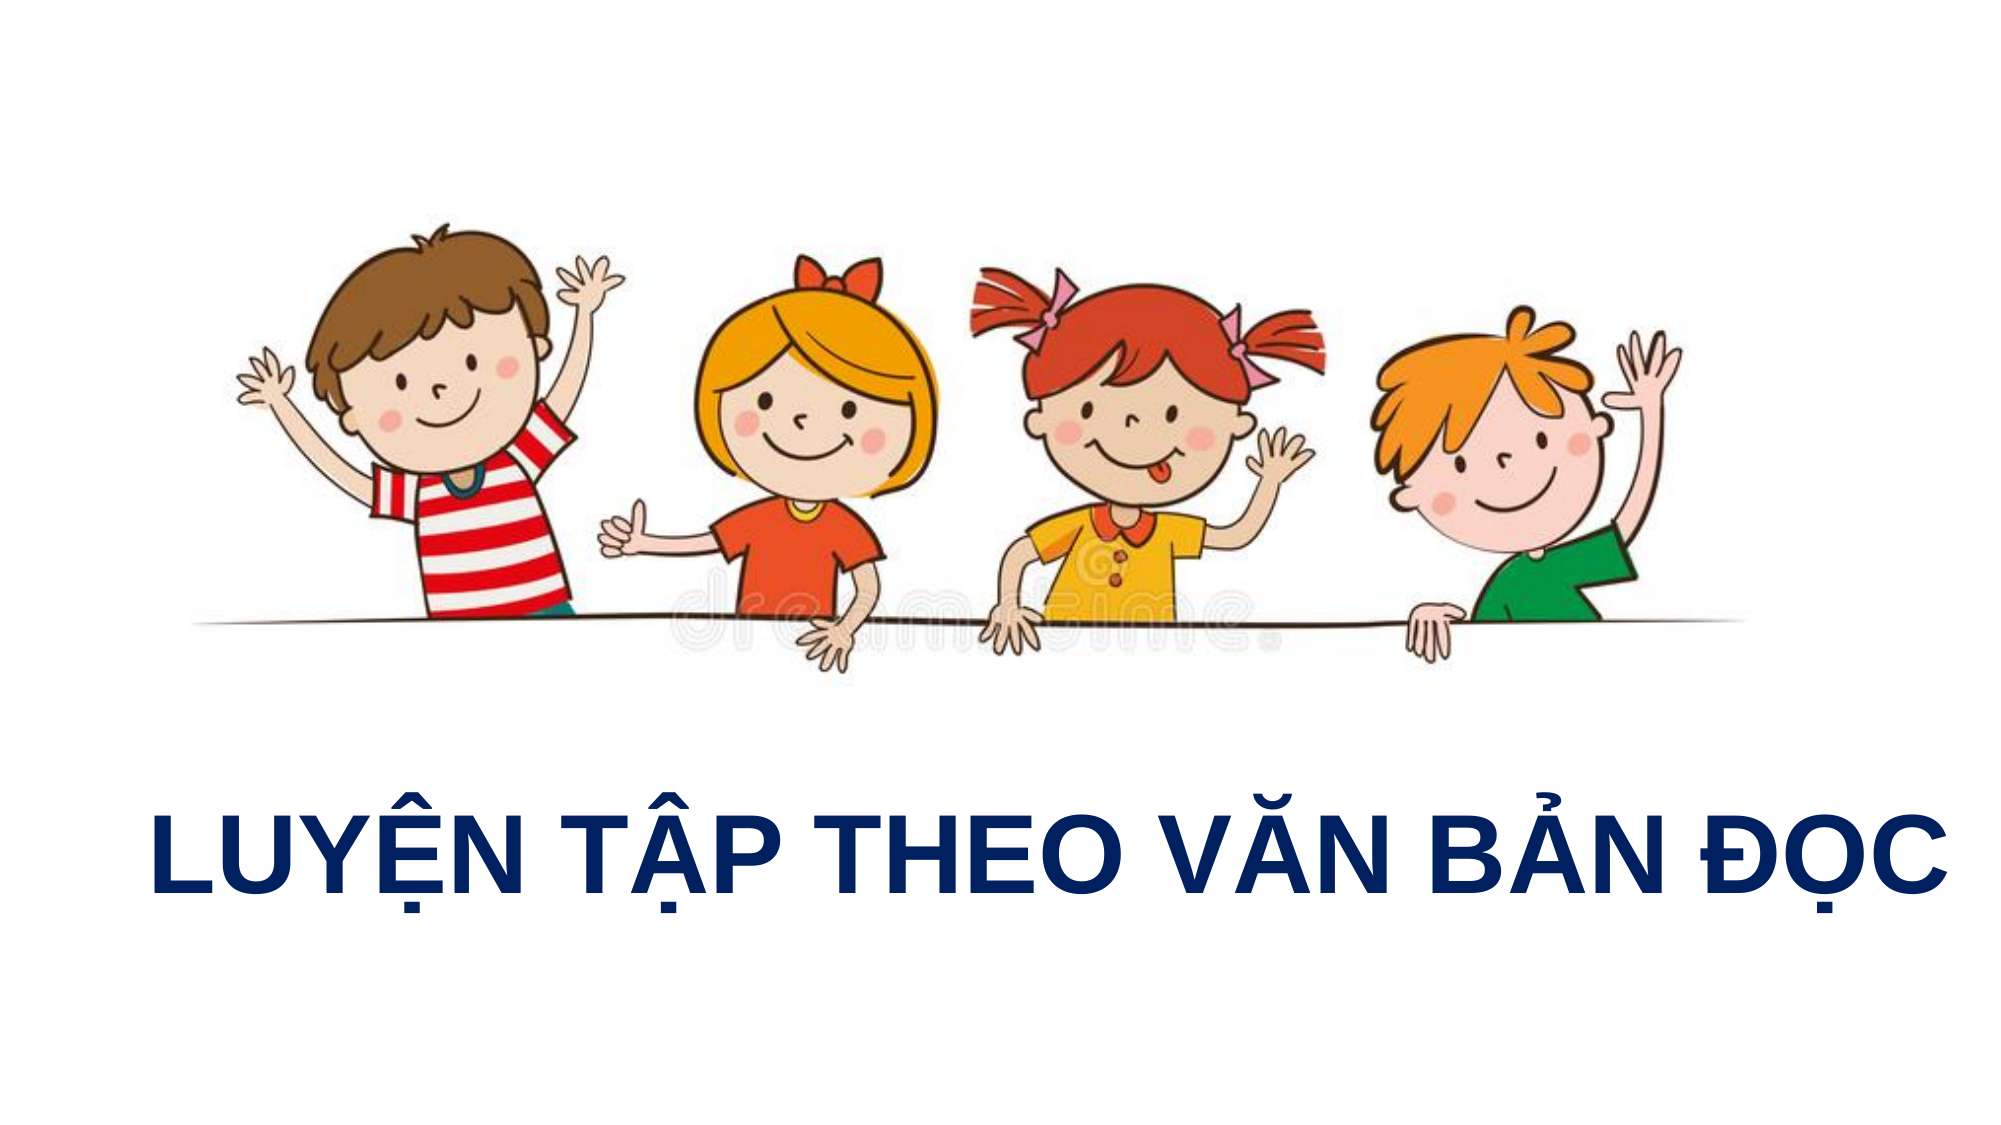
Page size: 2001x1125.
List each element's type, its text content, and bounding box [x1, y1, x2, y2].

picture [176, 0, 1753, 1125]
text_box LUYỆN TẬP THEO VĂN BẢN ĐỌC [133, 774, 176, 924]
text_box LUYỆN TẬP THEO VĂN BẢN ĐỌC [1753, 774, 2000, 924]
